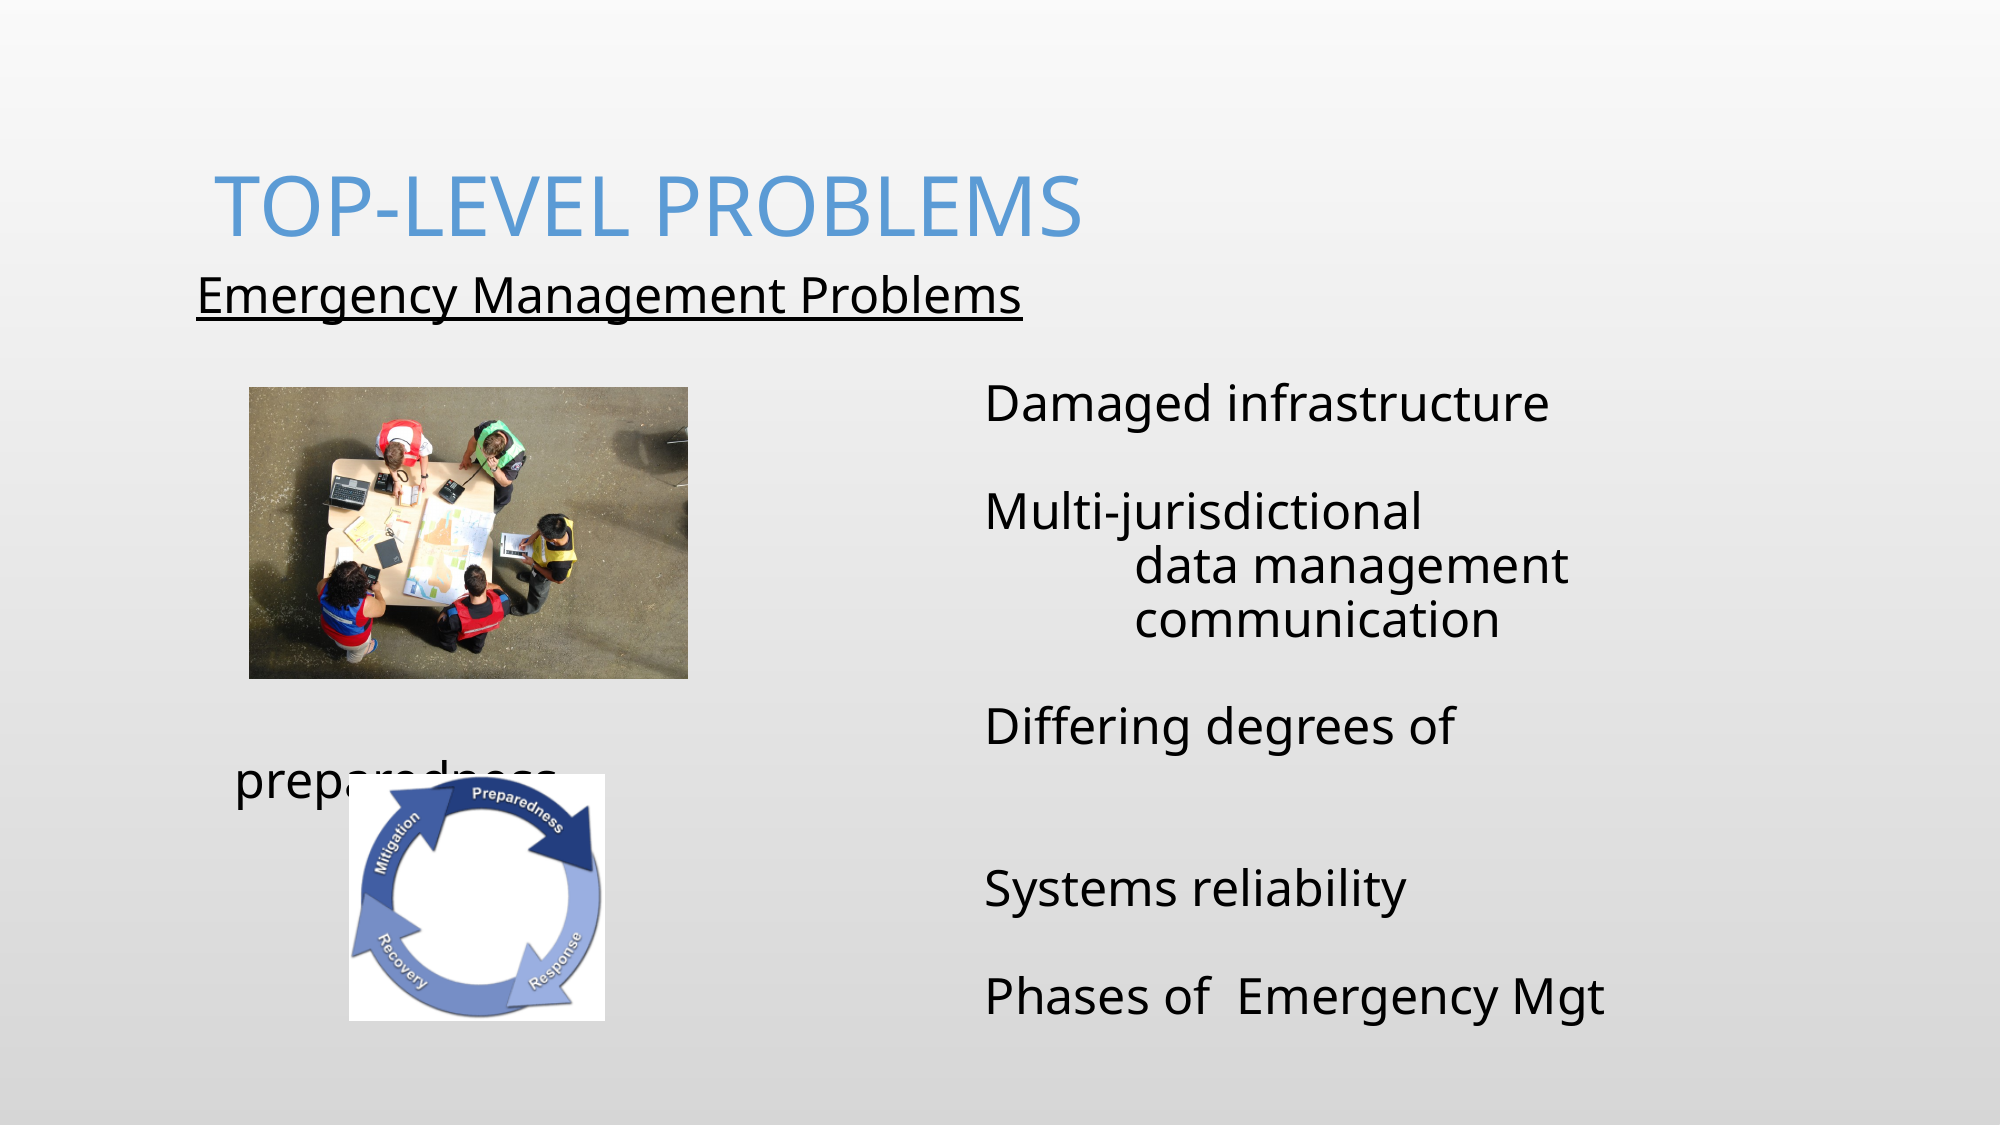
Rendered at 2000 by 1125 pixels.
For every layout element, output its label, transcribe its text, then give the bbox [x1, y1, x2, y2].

title Top-level Problems [199, 45, 1800, 263]
picture [249, 387, 688, 679]
list Emergency Management Problems Damaged infrastructure Multi-jurisdictional data management communication Differing degrees of preparedness Systems reliability Phases of Emergency Mgt [174, 262, 1775, 1075]
picture [349, 774, 606, 1021]
